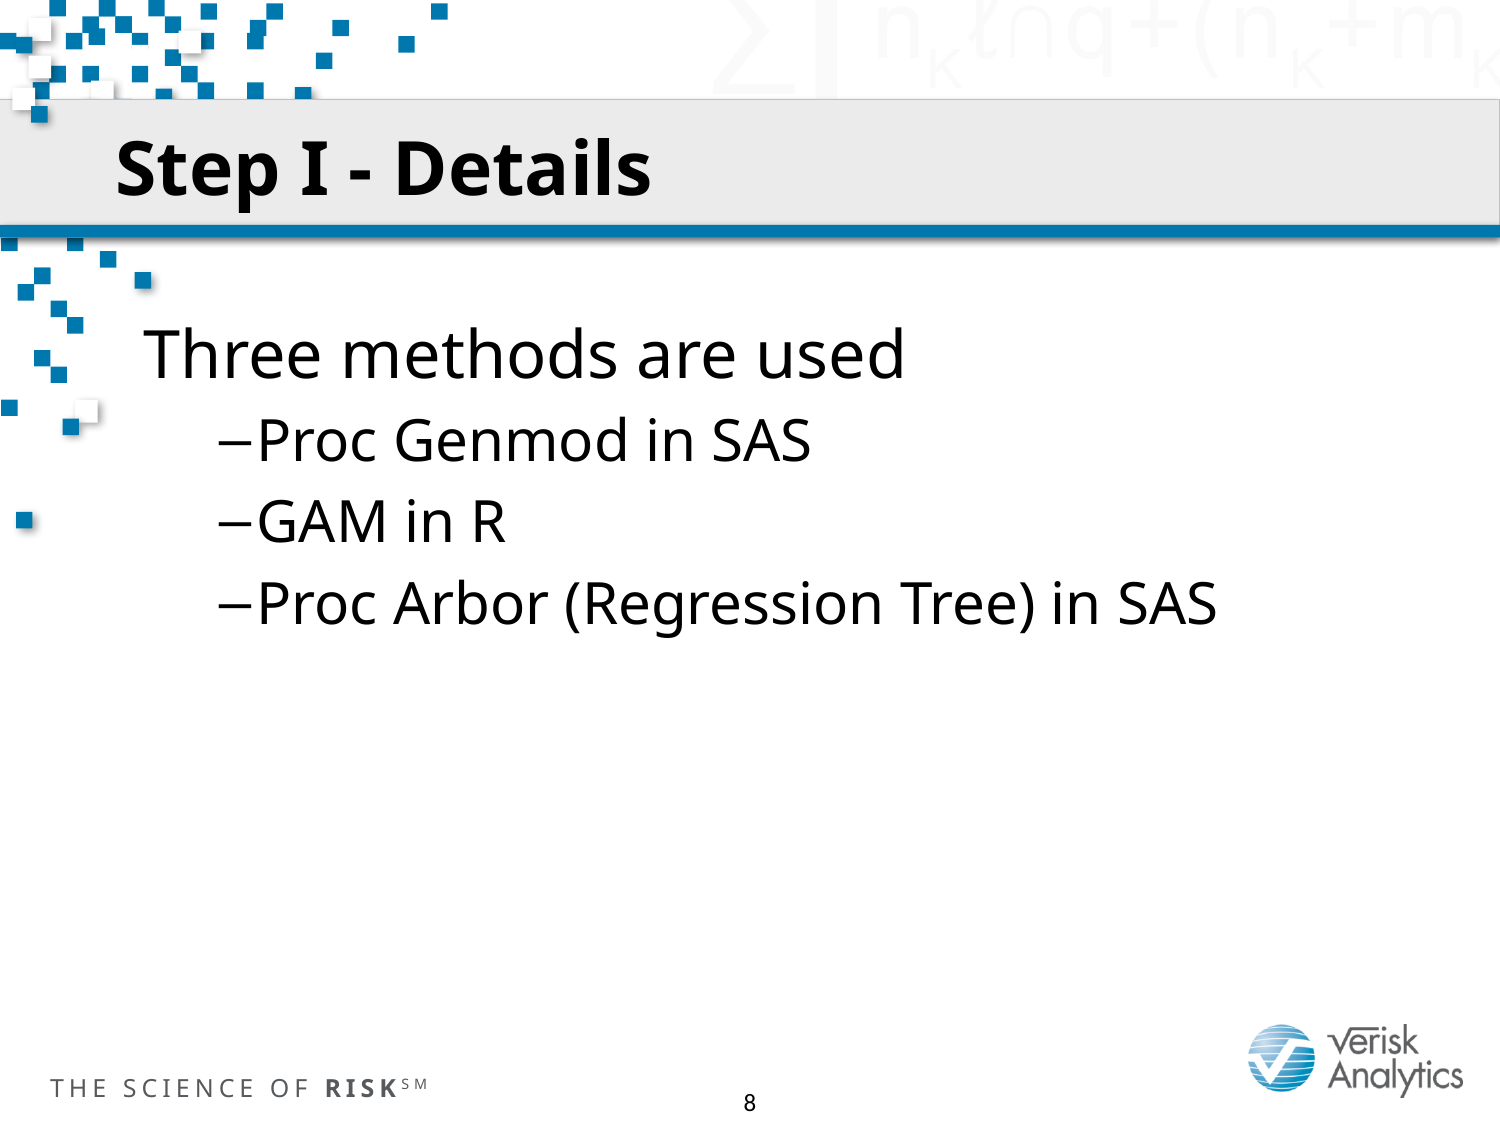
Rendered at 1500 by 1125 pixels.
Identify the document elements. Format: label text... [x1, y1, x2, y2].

picture [1247, 1024, 1463, 1108]
title Step I - Details [100, 112, 1425, 219]
list Three methods are used Proc Genmod in SAS GAM in R Proc Arbor (Regression Tree) in SAS [128, 303, 1425, 1005]
